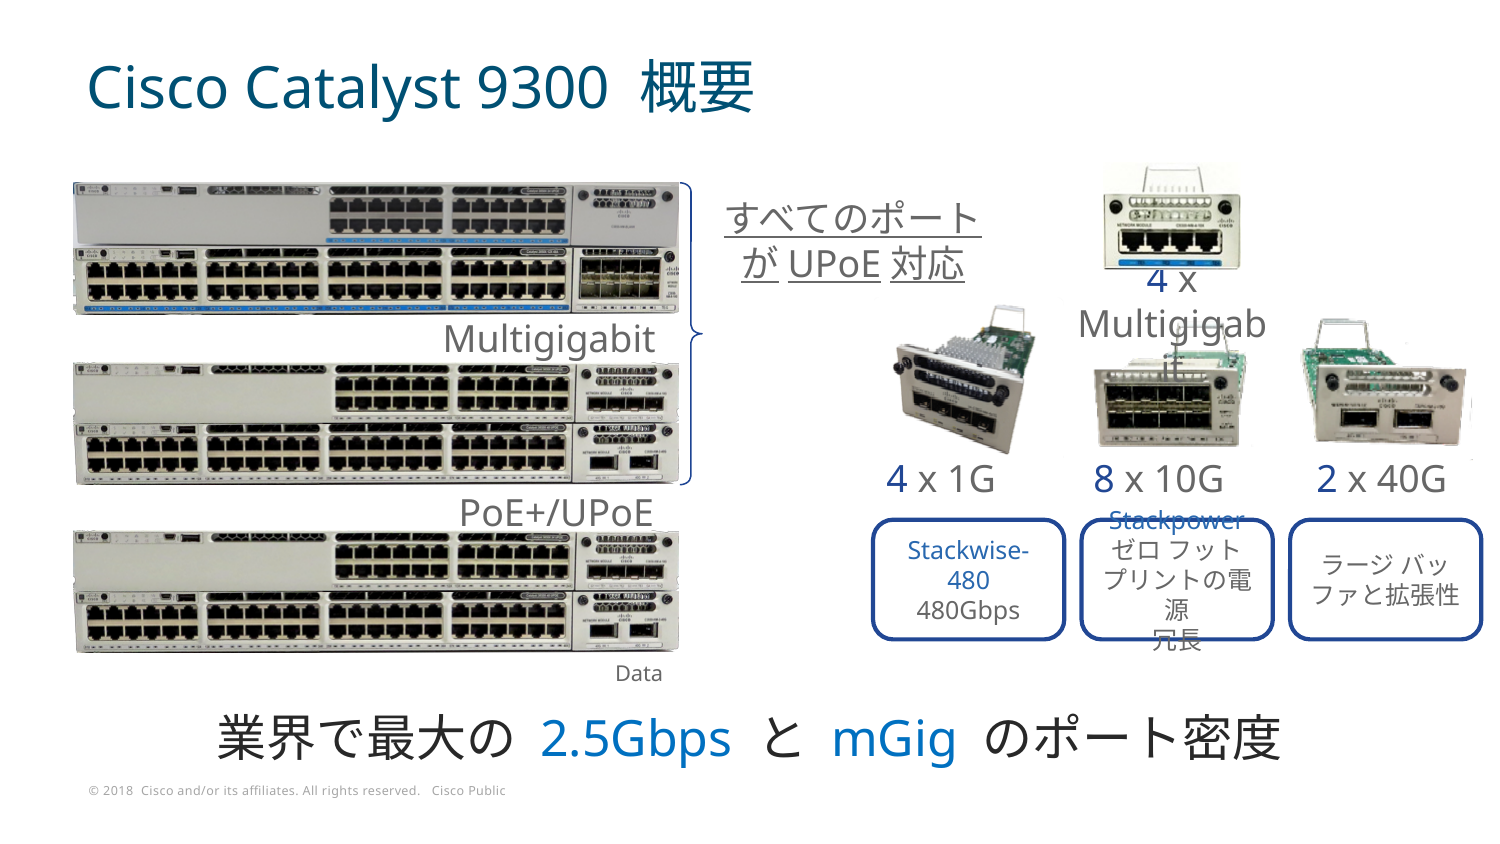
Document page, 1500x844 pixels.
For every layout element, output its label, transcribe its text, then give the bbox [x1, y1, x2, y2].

text_box 業界で最大の 2.5Gbps と mGig のポート密度 [0, 698, 1500, 774]
text_box Stackpower ゼロ フットプリントの電源 冗長 [1081, 519, 1273, 640]
text_box PoE+/UPoE [412, 492, 679, 529]
text_box Multigigabit [284, 322, 671, 360]
picture [1286, 315, 1474, 461]
text_box Data [476, 659, 678, 694]
text_box すべてのポートがUPoE対応 [701, 187, 1005, 293]
text_box 4 x 1G [834, 448, 1048, 508]
picture [1081, 318, 1254, 467]
text_box Cisco Catalyst 9300 概要 [71, 55, 1441, 176]
text_box 2 x 40G [1275, 448, 1488, 508]
picture [73, 182, 679, 316]
text_box ラージ バッファと拡張性 [1290, 519, 1482, 640]
picture [73, 362, 679, 485]
text_box Stackwise-480 480Gbps [873, 519, 1065, 640]
text_box 8 x 10G [1052, 448, 1265, 508]
text_box [679, 182, 703, 485]
picture [73, 529, 679, 653]
picture [1103, 162, 1241, 270]
text_box [874, 297, 1064, 458]
text_box 4 x Multigigabit [1059, 247, 1285, 398]
